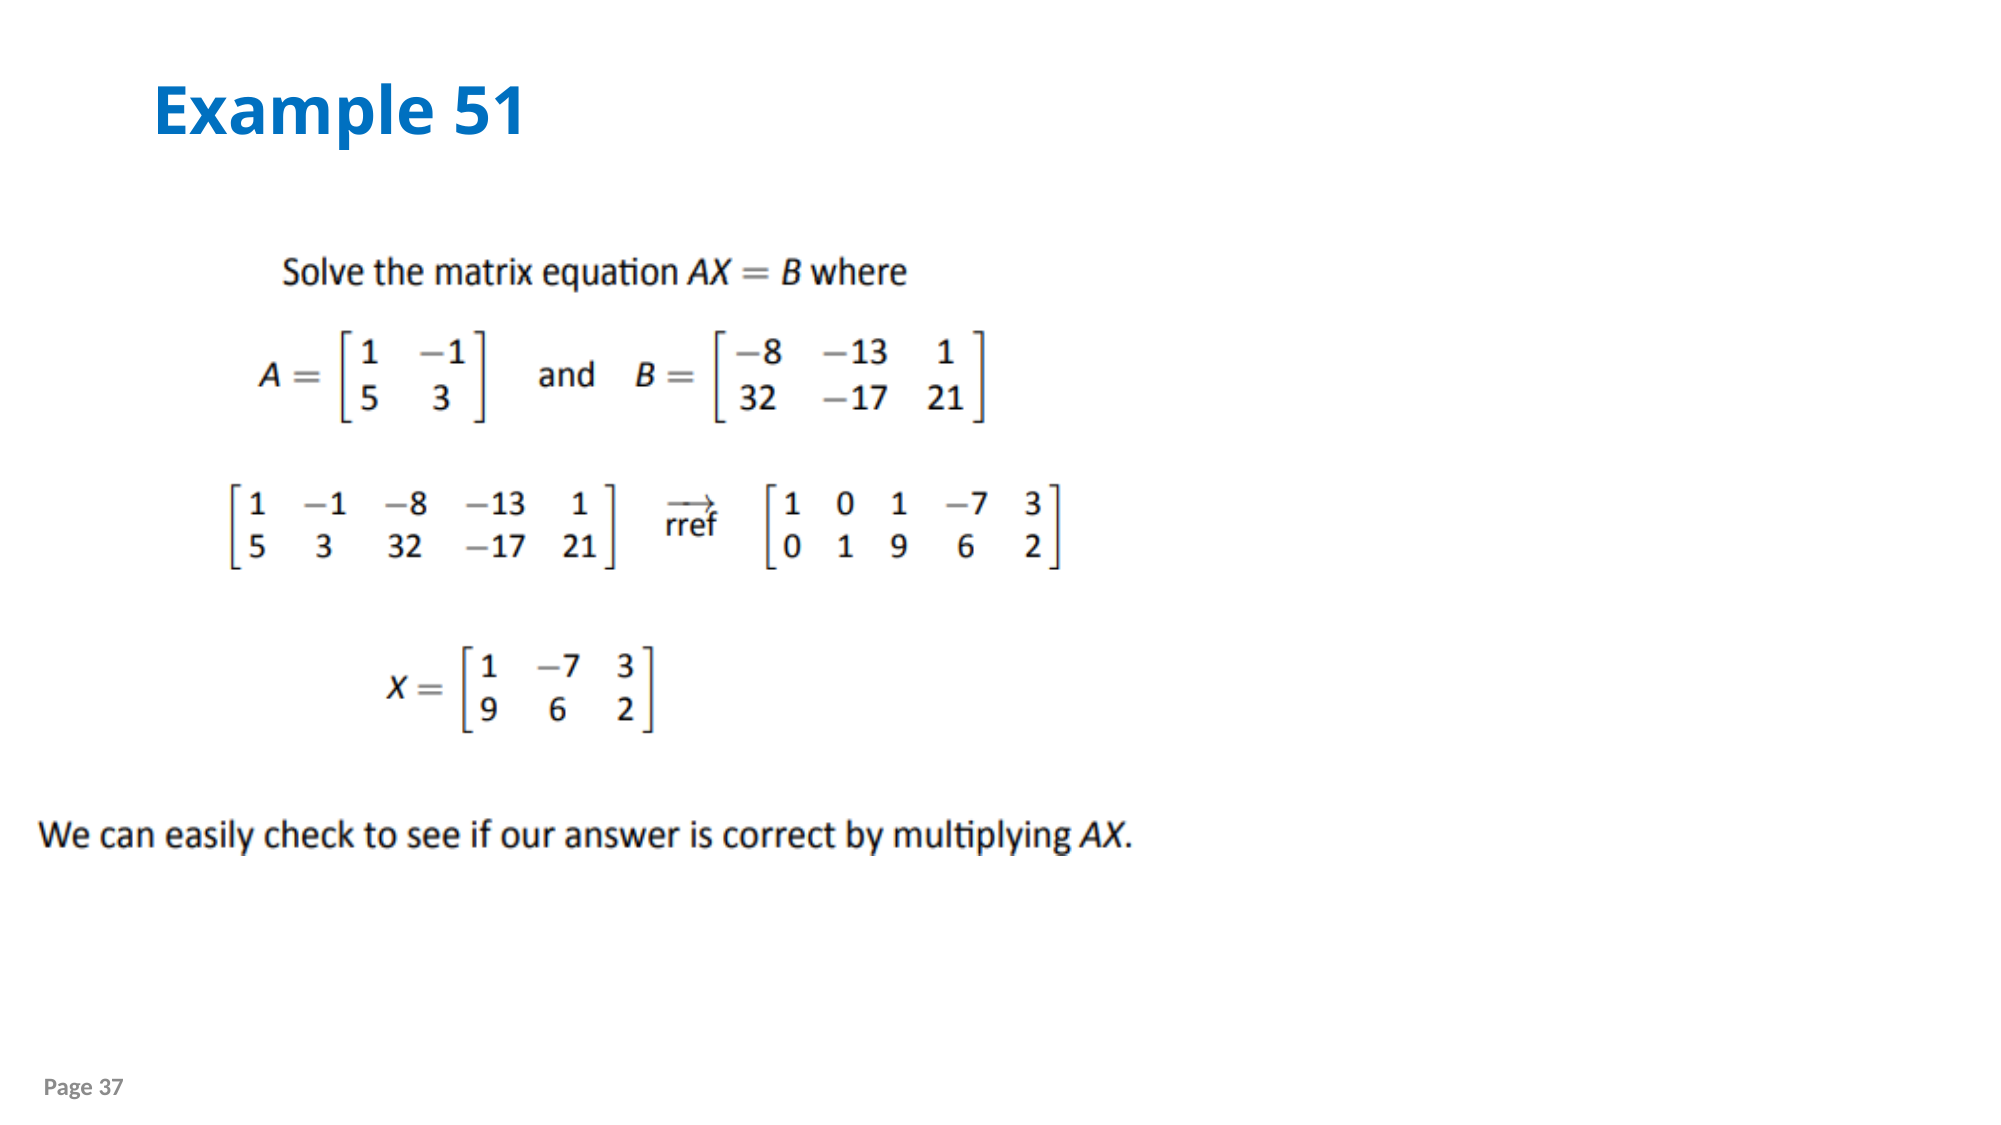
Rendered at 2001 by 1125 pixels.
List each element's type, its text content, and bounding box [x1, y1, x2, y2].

title Example 51 [137, 59, 1863, 167]
picture [214, 241, 1073, 578]
slide_number Page 37 [28, 1055, 479, 1116]
picture [36, 815, 1153, 856]
picture [378, 625, 665, 764]
